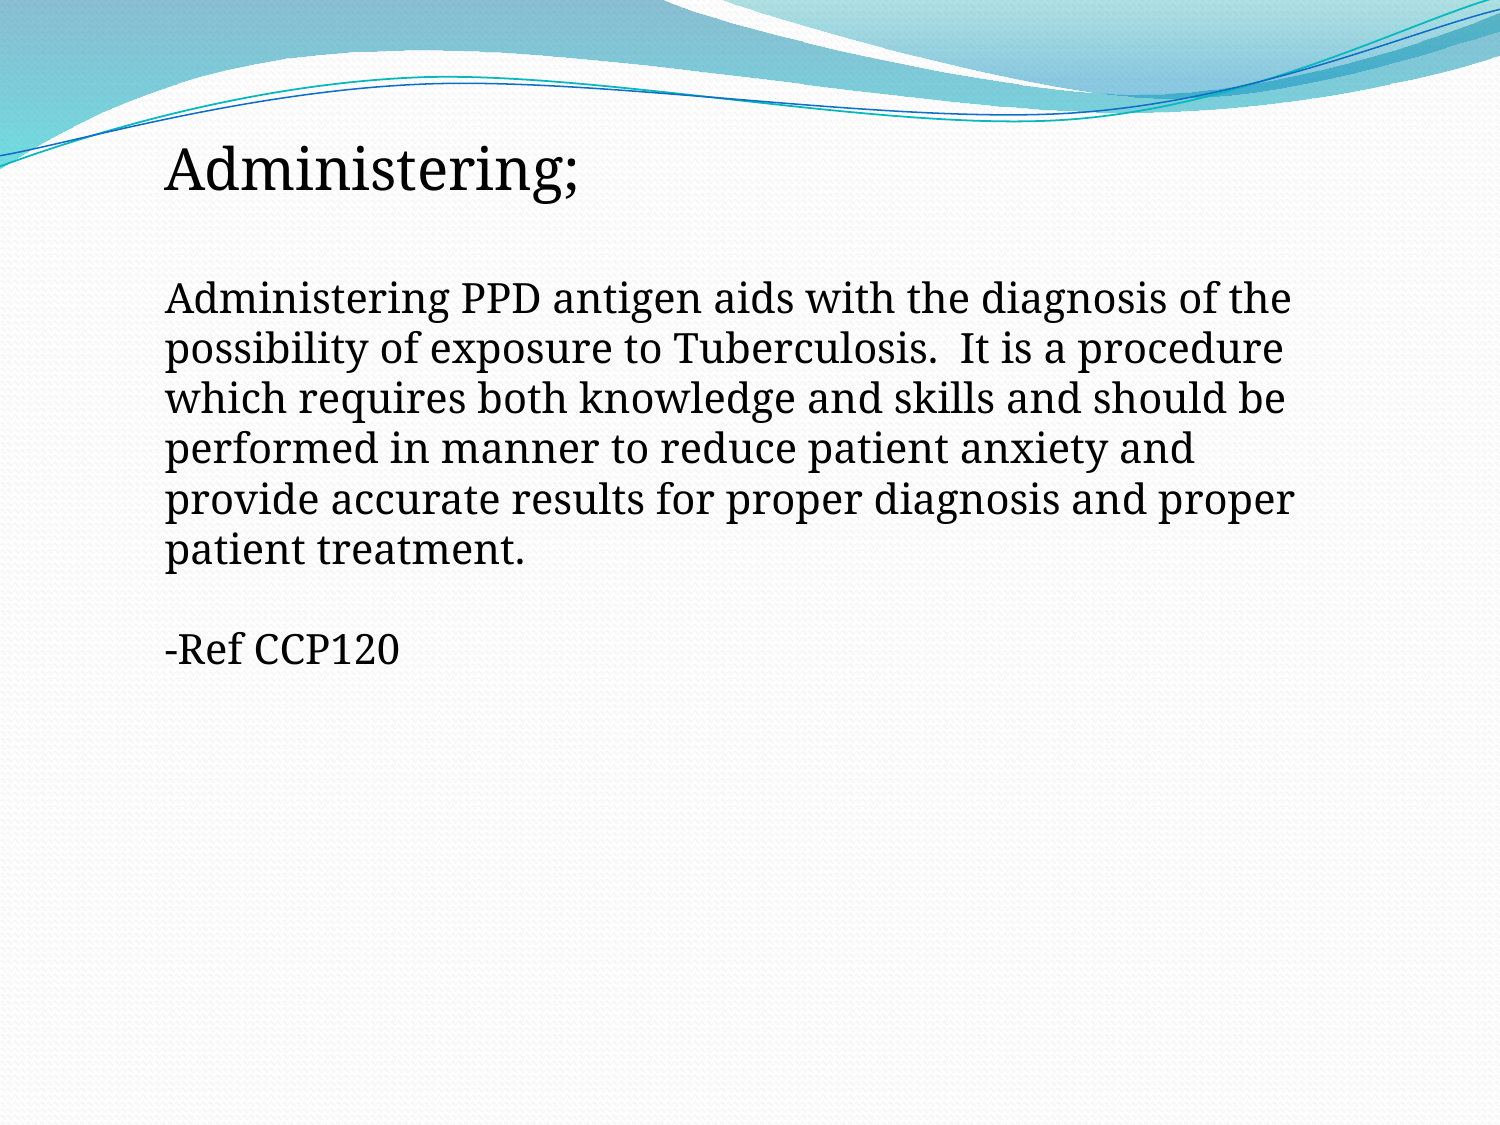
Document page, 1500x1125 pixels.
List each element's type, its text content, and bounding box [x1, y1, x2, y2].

text_box Administering; Administering PPD antigen aids with the diagnosis of the possibility of exposure to Tuberculosis. It is a procedure which requires both knowledge and skills and should be performed in manner to reduce patient anxiety and provide accurate results for proper diagnosis and proper patient treatment. -Ref CCP120 [149, 124, 1350, 820]
